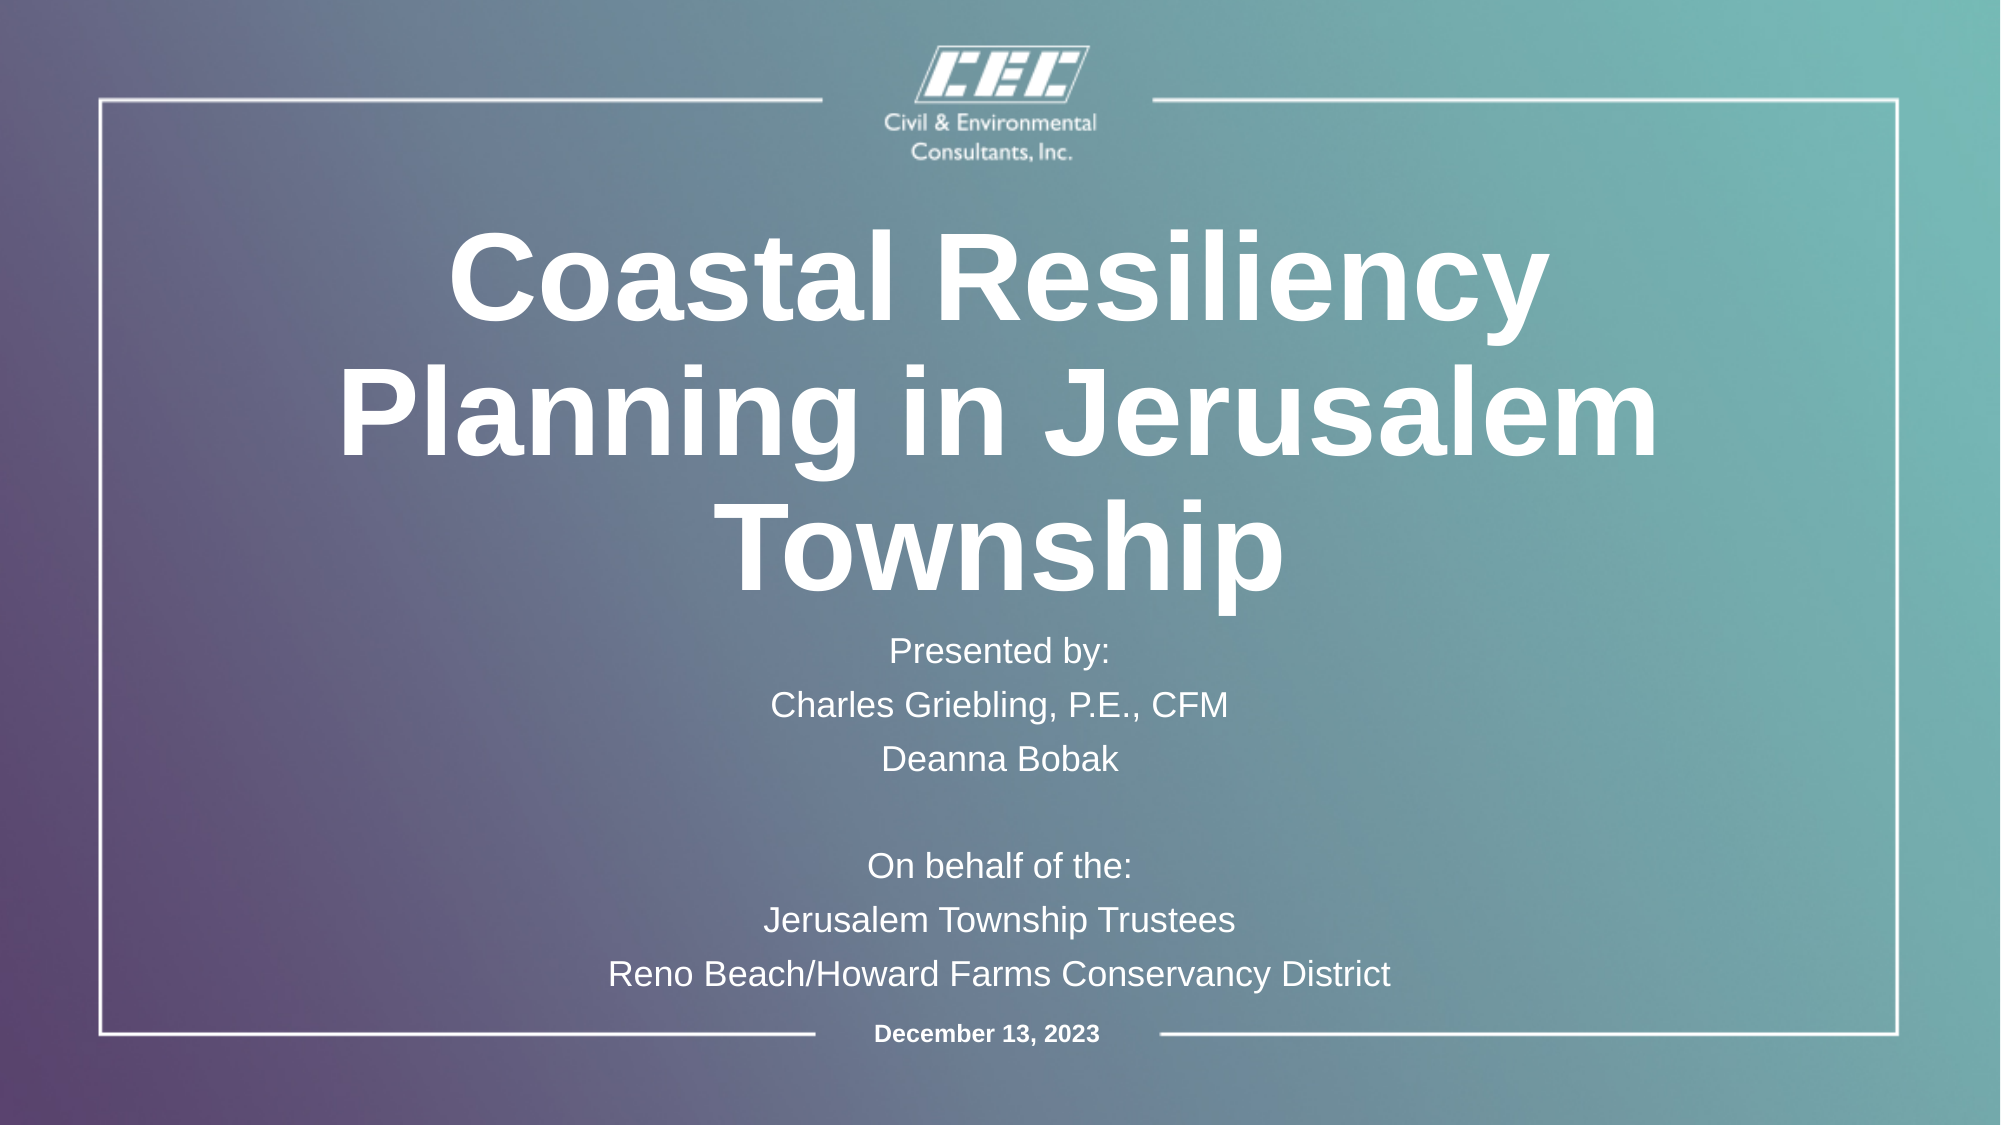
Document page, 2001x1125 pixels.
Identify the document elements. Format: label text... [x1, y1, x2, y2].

picture [0, 0, 2001, 1125]
list December 13, 2023 [821, 1003, 1154, 1065]
title Coastal Resiliency Planning in Jerusalem Township [249, 184, 1750, 624]
subtitle Presented by: Charles Griebling, P.E., CFM Deanna Bobak On behalf of the: Jerusalem Township Trustees Reno Beach/Howard Farms Conservancy District [249, 624, 1750, 1004]
